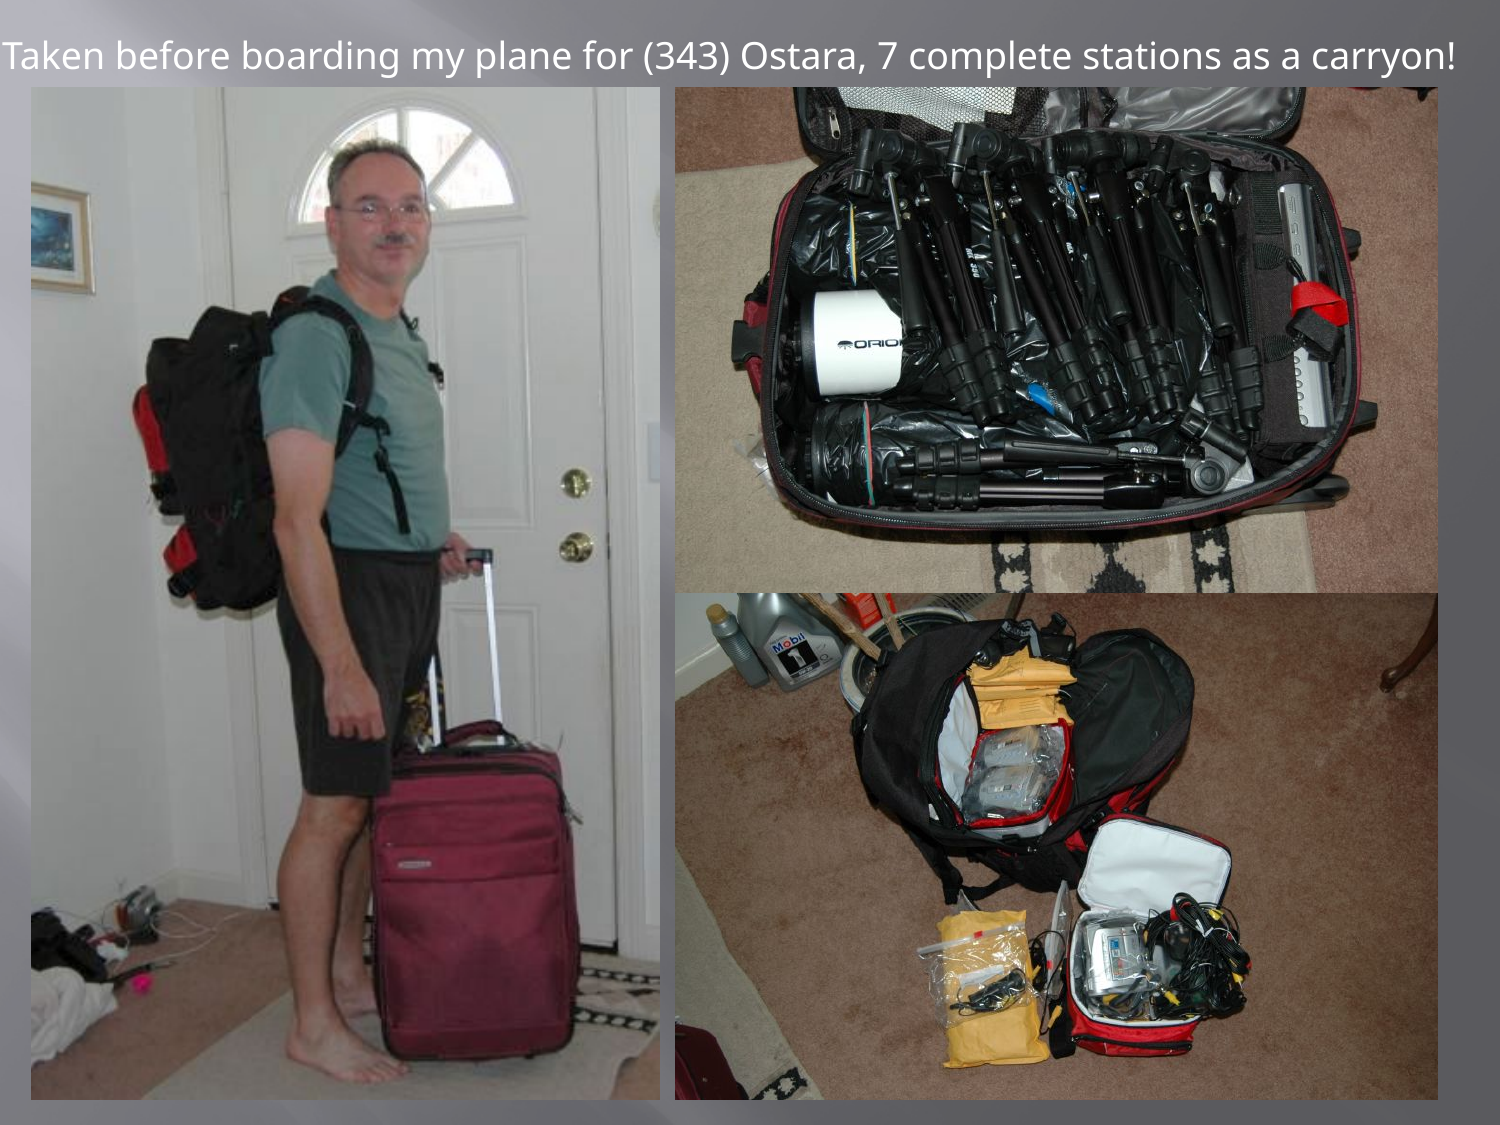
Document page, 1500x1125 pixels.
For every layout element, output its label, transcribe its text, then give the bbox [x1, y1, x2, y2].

text_box Taken before boarding my plane for (343) Ostara, 7 complete stations as a carryon! [0, 24, 1473, 85]
picture [30, 87, 660, 1101]
picture [674, 87, 1438, 1101]
